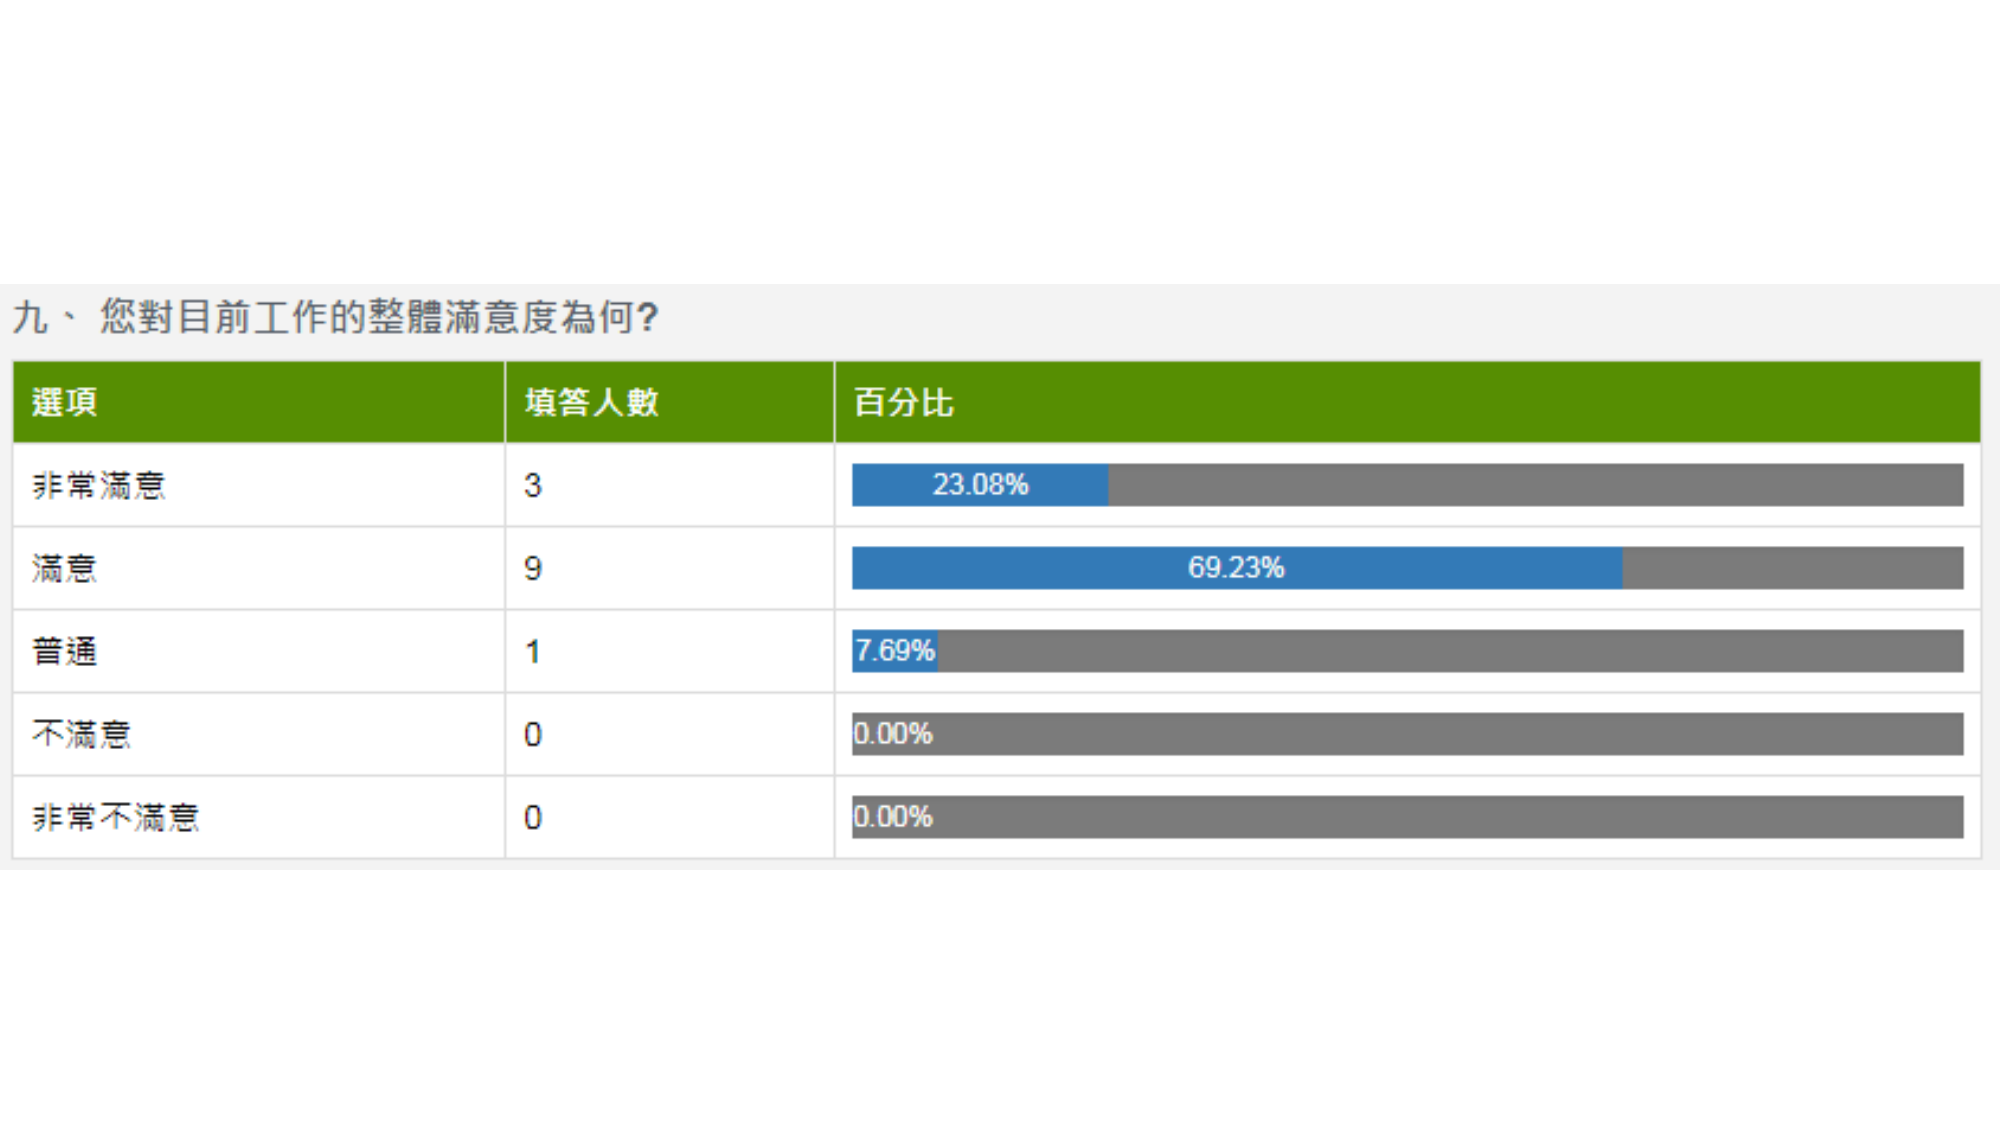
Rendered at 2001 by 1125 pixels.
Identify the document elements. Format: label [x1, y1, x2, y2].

picture [0, 284, 2000, 870]
